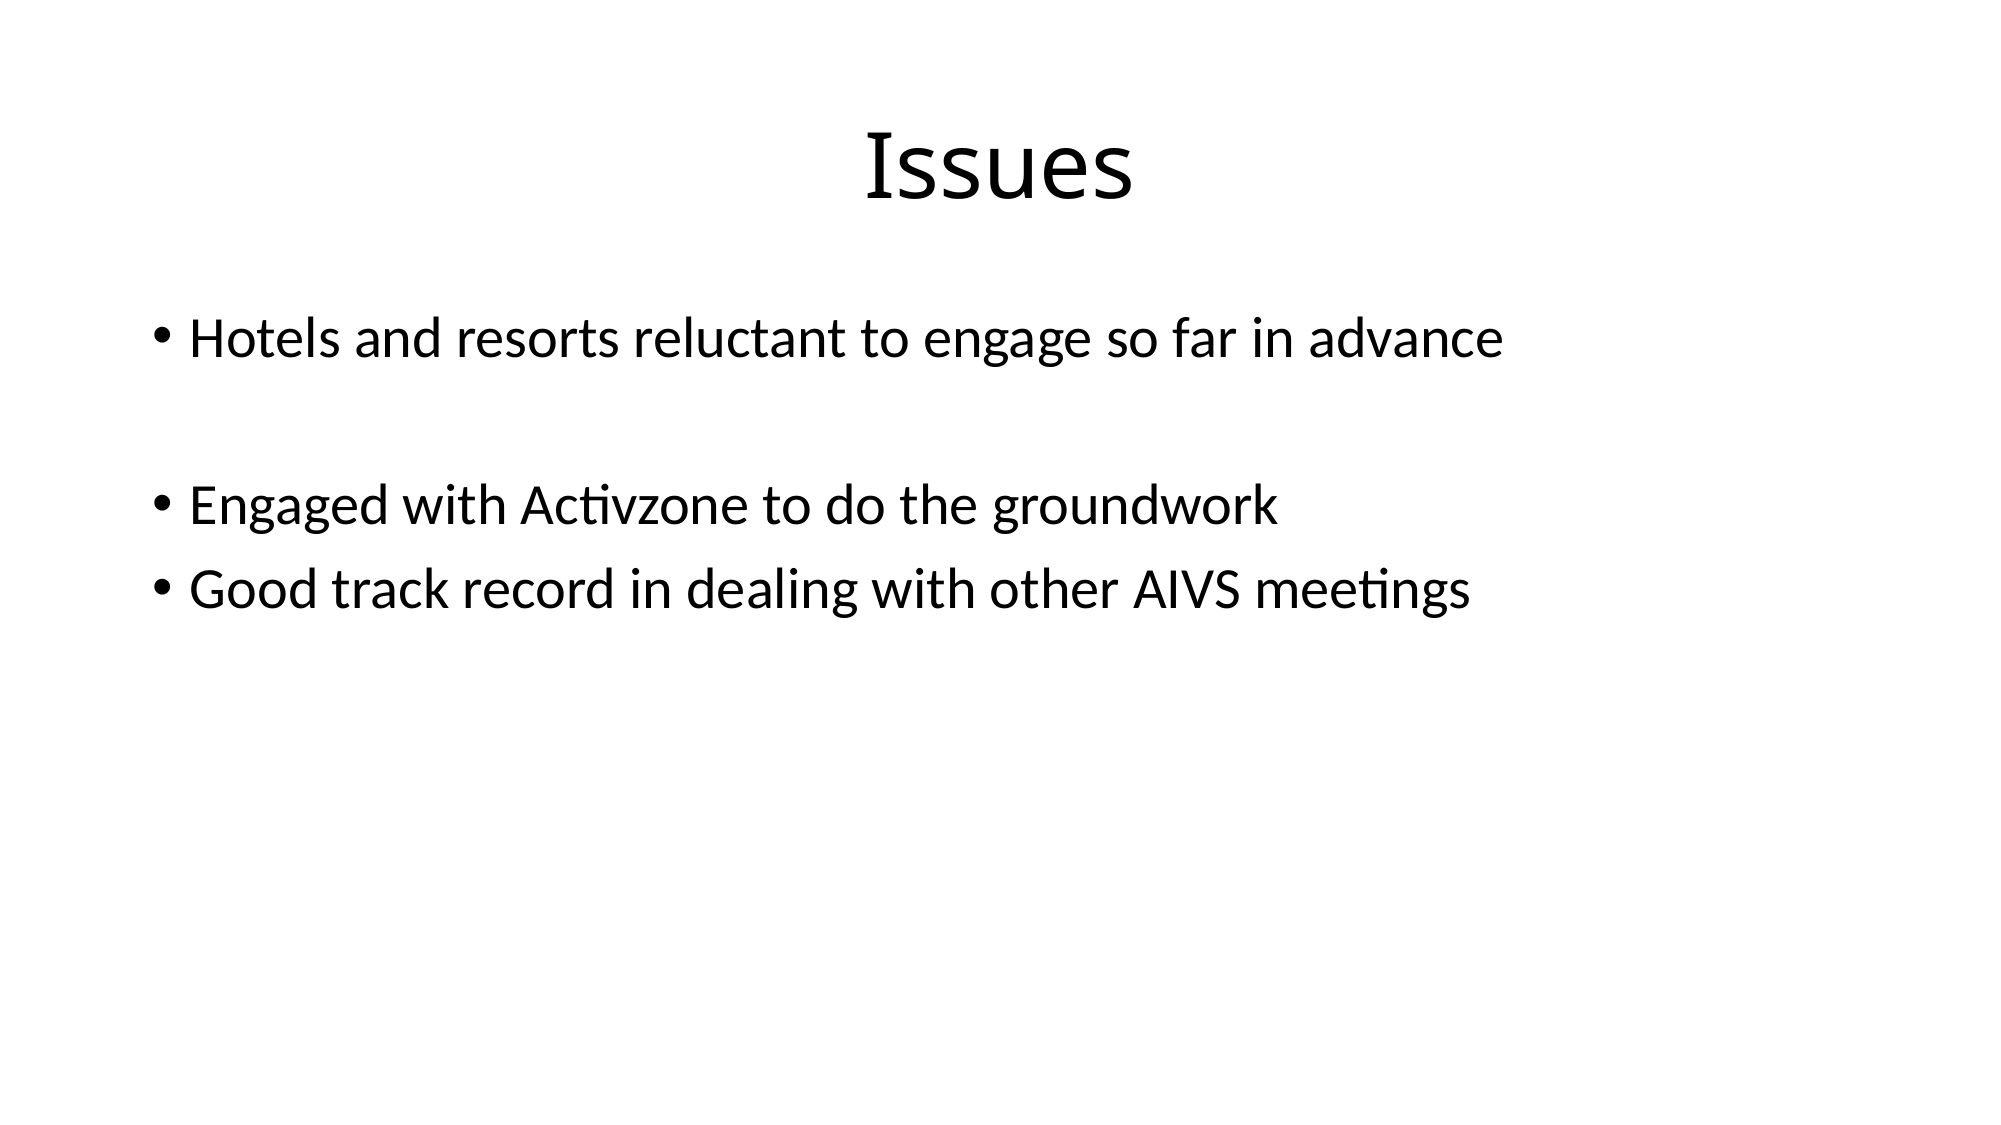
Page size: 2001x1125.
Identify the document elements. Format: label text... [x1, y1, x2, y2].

list Hotels and resorts reluctant to engage so far in advance Engaged with Activzone to do the groundwork Good track record in dealing with other AIVS meetings [137, 299, 1863, 1014]
title Issues [137, 59, 1863, 278]
